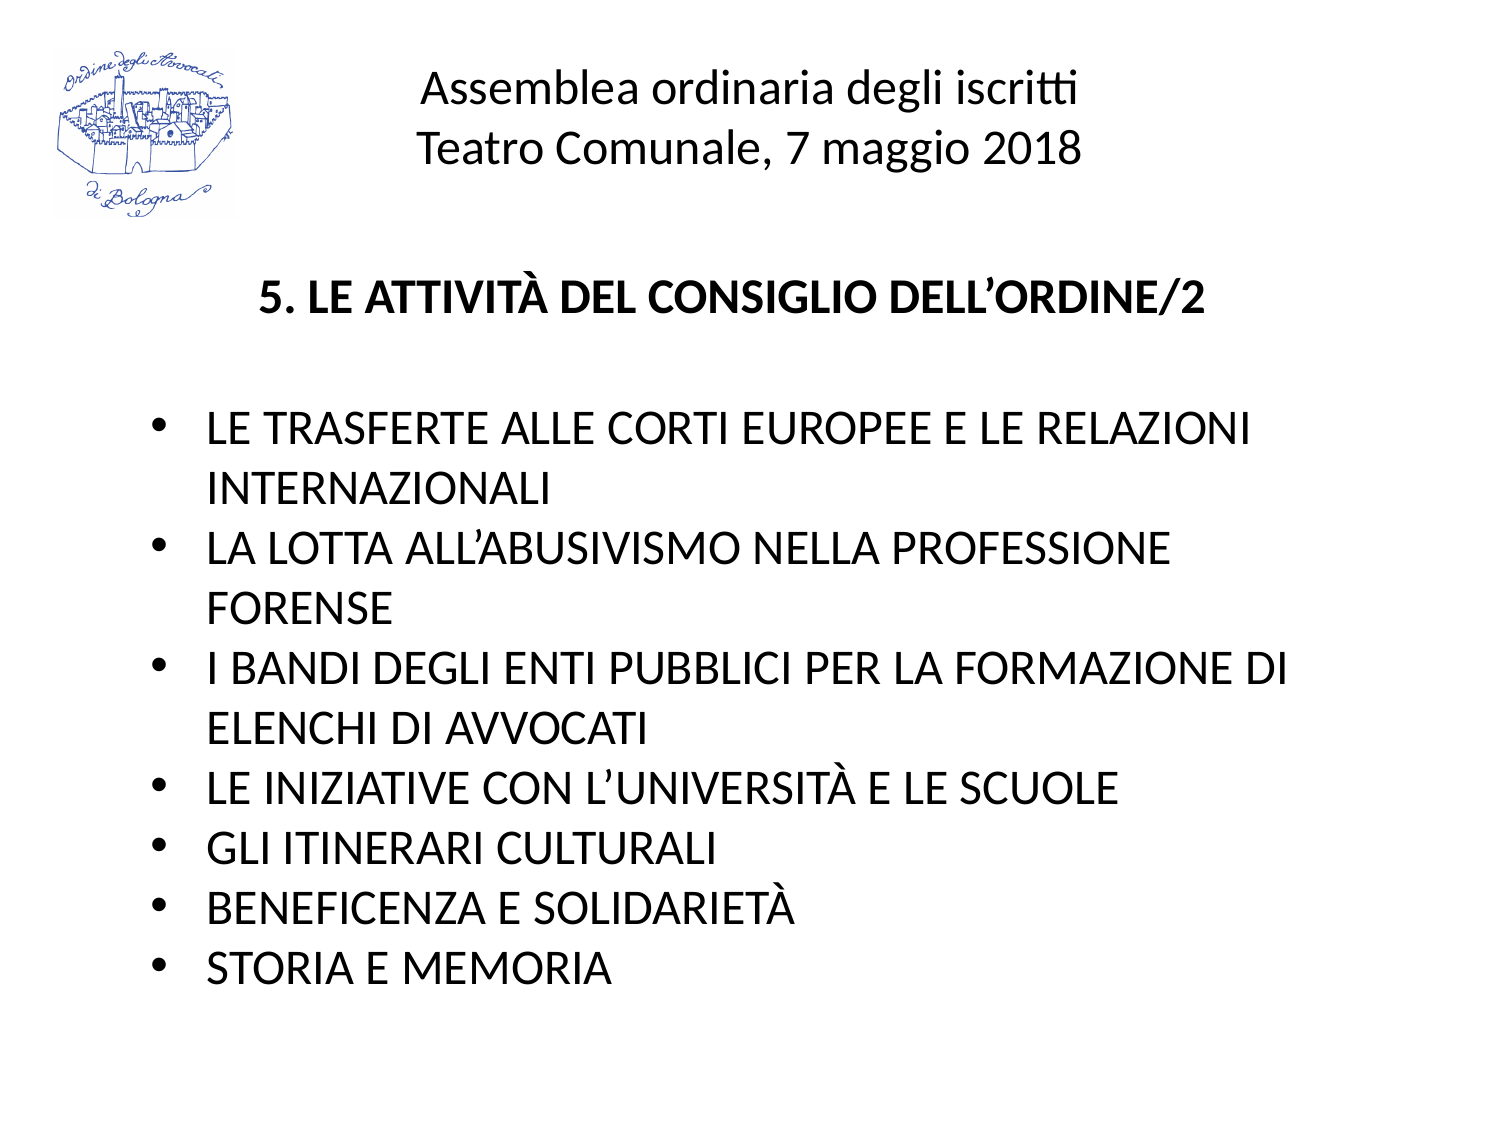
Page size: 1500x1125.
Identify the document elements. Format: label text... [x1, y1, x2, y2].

title Assemblea ordinaria degli iscritti Teatro Comunale, 7 maggio 2018 [75, 45, 1425, 185]
picture [52, 47, 237, 221]
text_box 5. LE ATTIVITÀ DEL CONSIGLIO DELL’ORDINE/2 [147, 255, 1317, 331]
text_box LE TRASFERTE ALLE CORTI EUROPEE E LE RELAZIONI INTERNAZIONALI LA LOTTA ALL’ABUSIVISMO NELLA PROFESSIONE FORENSE I BANDI DEGLI ENTI PUBBLICI PER LA FORMAZIONE DI ELENCHI DI AVVOCATI LE INIZIATIVE CON L’UNIVERSITÀ E LE SCUOLE GLI ITINERARI CULTURALI BENEFICENZA E SOLIDARIETÀ STORIA E MEMORIA [135, 386, 1353, 1002]
